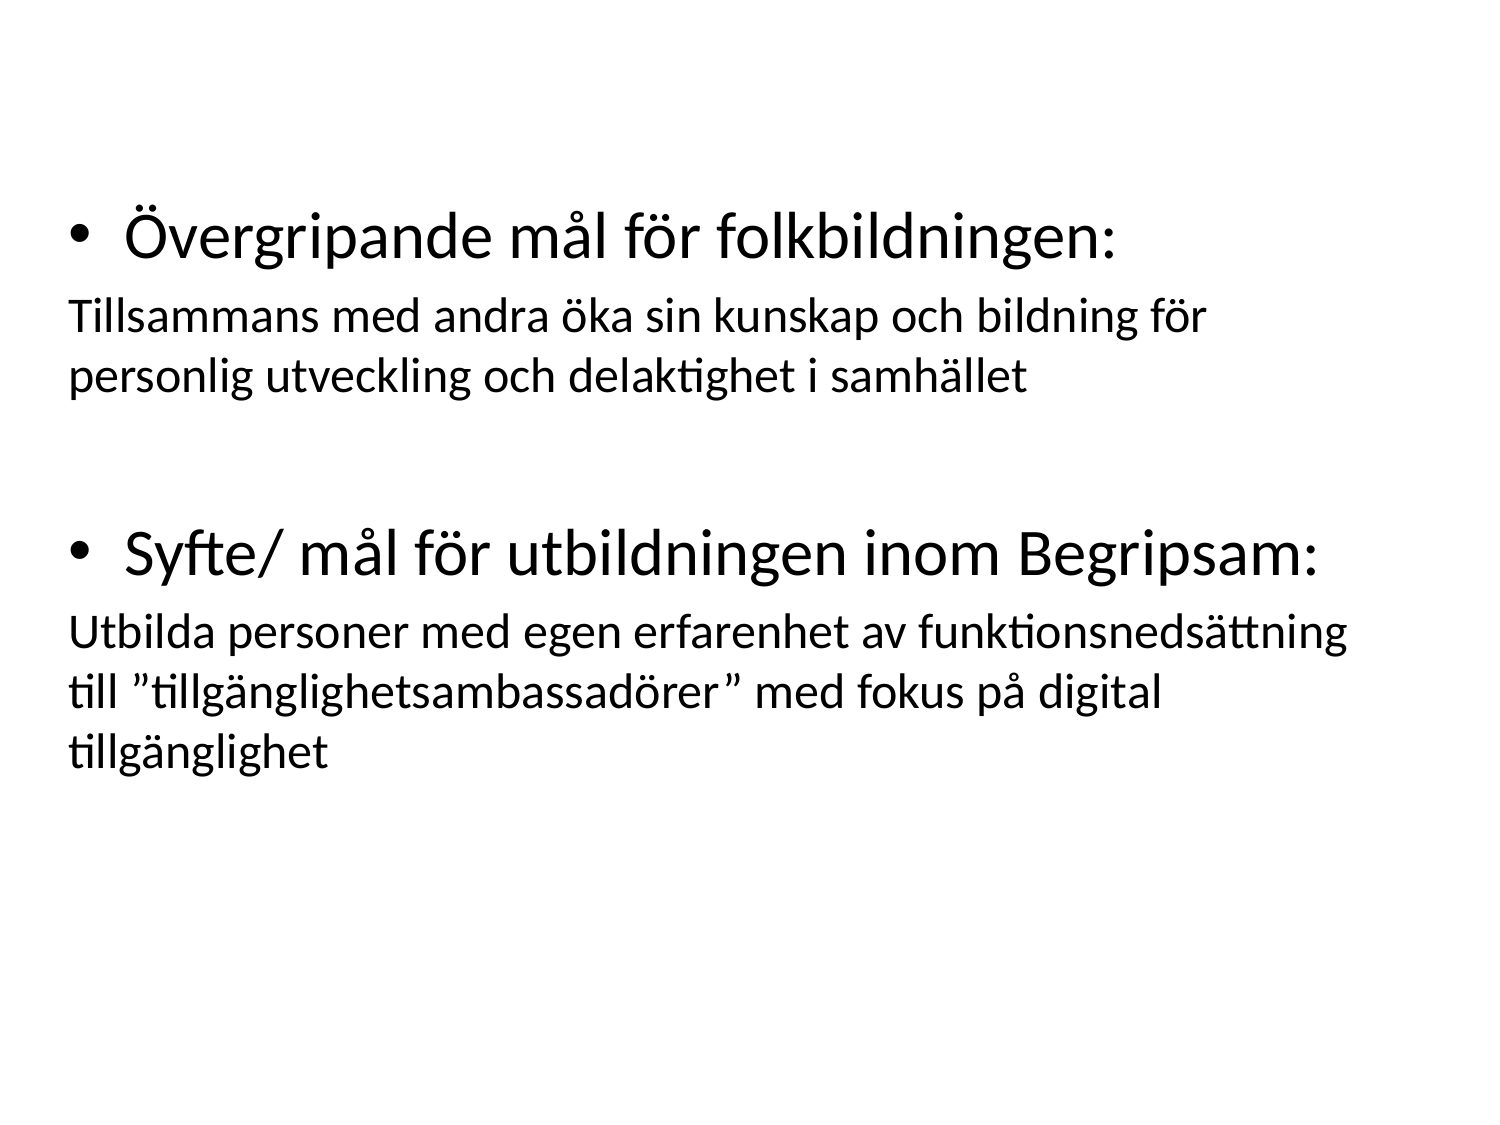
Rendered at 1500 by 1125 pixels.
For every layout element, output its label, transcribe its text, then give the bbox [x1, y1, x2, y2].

list Övergripande mål för folkbildningen: Tillsammans med andra öka sin kunskap och bildning för personlig utveckling och delaktighet i samhället Syfte/ mål för utbildningen inom Begripsam: Utbilda personer med egen erfarenhet av funktionsnedsättning till ”tillgänglighetsambassadörer” med fokus på digital tillgänglighet [53, 184, 1404, 849]
